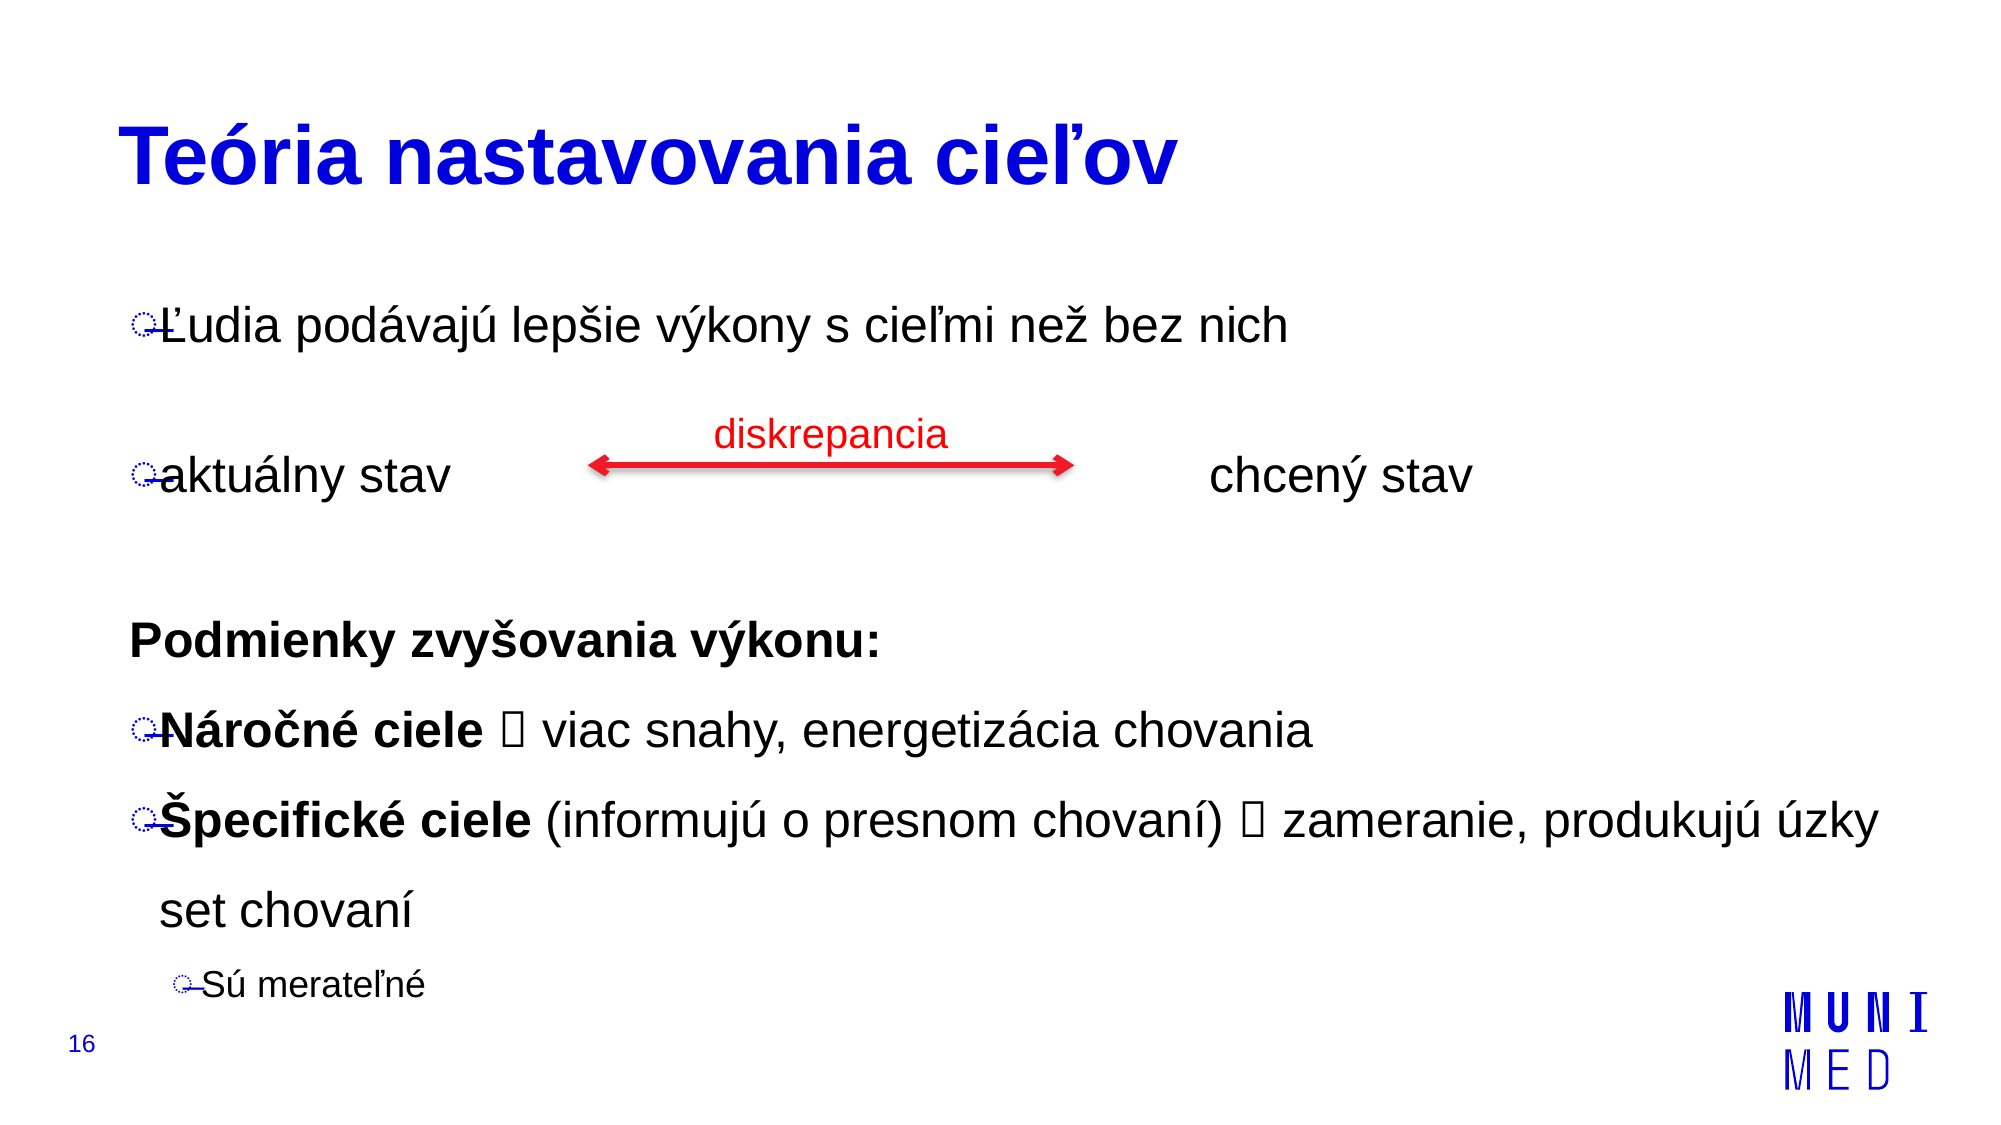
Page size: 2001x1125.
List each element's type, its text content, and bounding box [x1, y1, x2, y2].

title Teória nastavovania cieľov [118, 118, 1883, 193]
slide_number 16 [67, 1021, 110, 1063]
list Ľudia podávajú lepšie výkony s cieľmi než bez nich aktuálny stav chcený stav Podmienky zvyšovania výkonu: Náročné ciele  viac snahy, energetizácia chovania Špecifické ciele (informujú o presnom chovaní)  zameranie, produkujú úzky set chovaní Sú merateľné [118, 277, 1883, 957]
text_box diskrepancia [698, 399, 964, 464]
